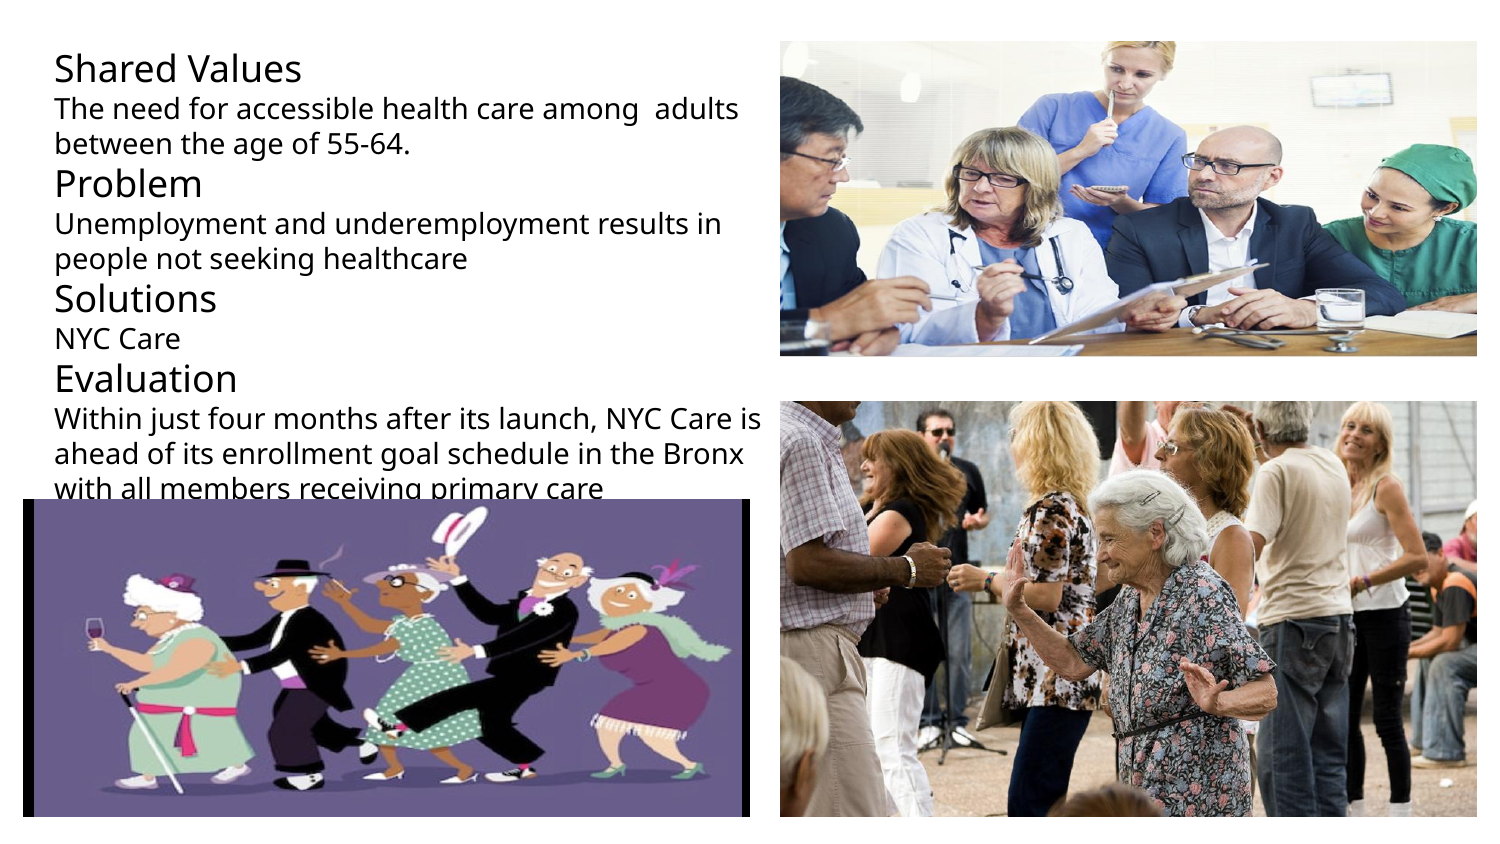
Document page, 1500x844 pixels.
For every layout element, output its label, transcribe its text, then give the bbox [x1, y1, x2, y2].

picture [23, 499, 751, 817]
text_box Shared Values The need for accessible health care among adults between the age of 55-64. Problem Unemployment and underemployment results in people not seeking healthcare Solutions NYC Care Evaluation Within just four months after its launch, NYC Care is ahead of its enrollment goal schedule in the Bronx with all members receiving primary care appointments within the first two weeks of enrollment. [39, 30, 783, 569]
picture [780, 400, 1477, 817]
picture [780, 40, 1477, 358]
